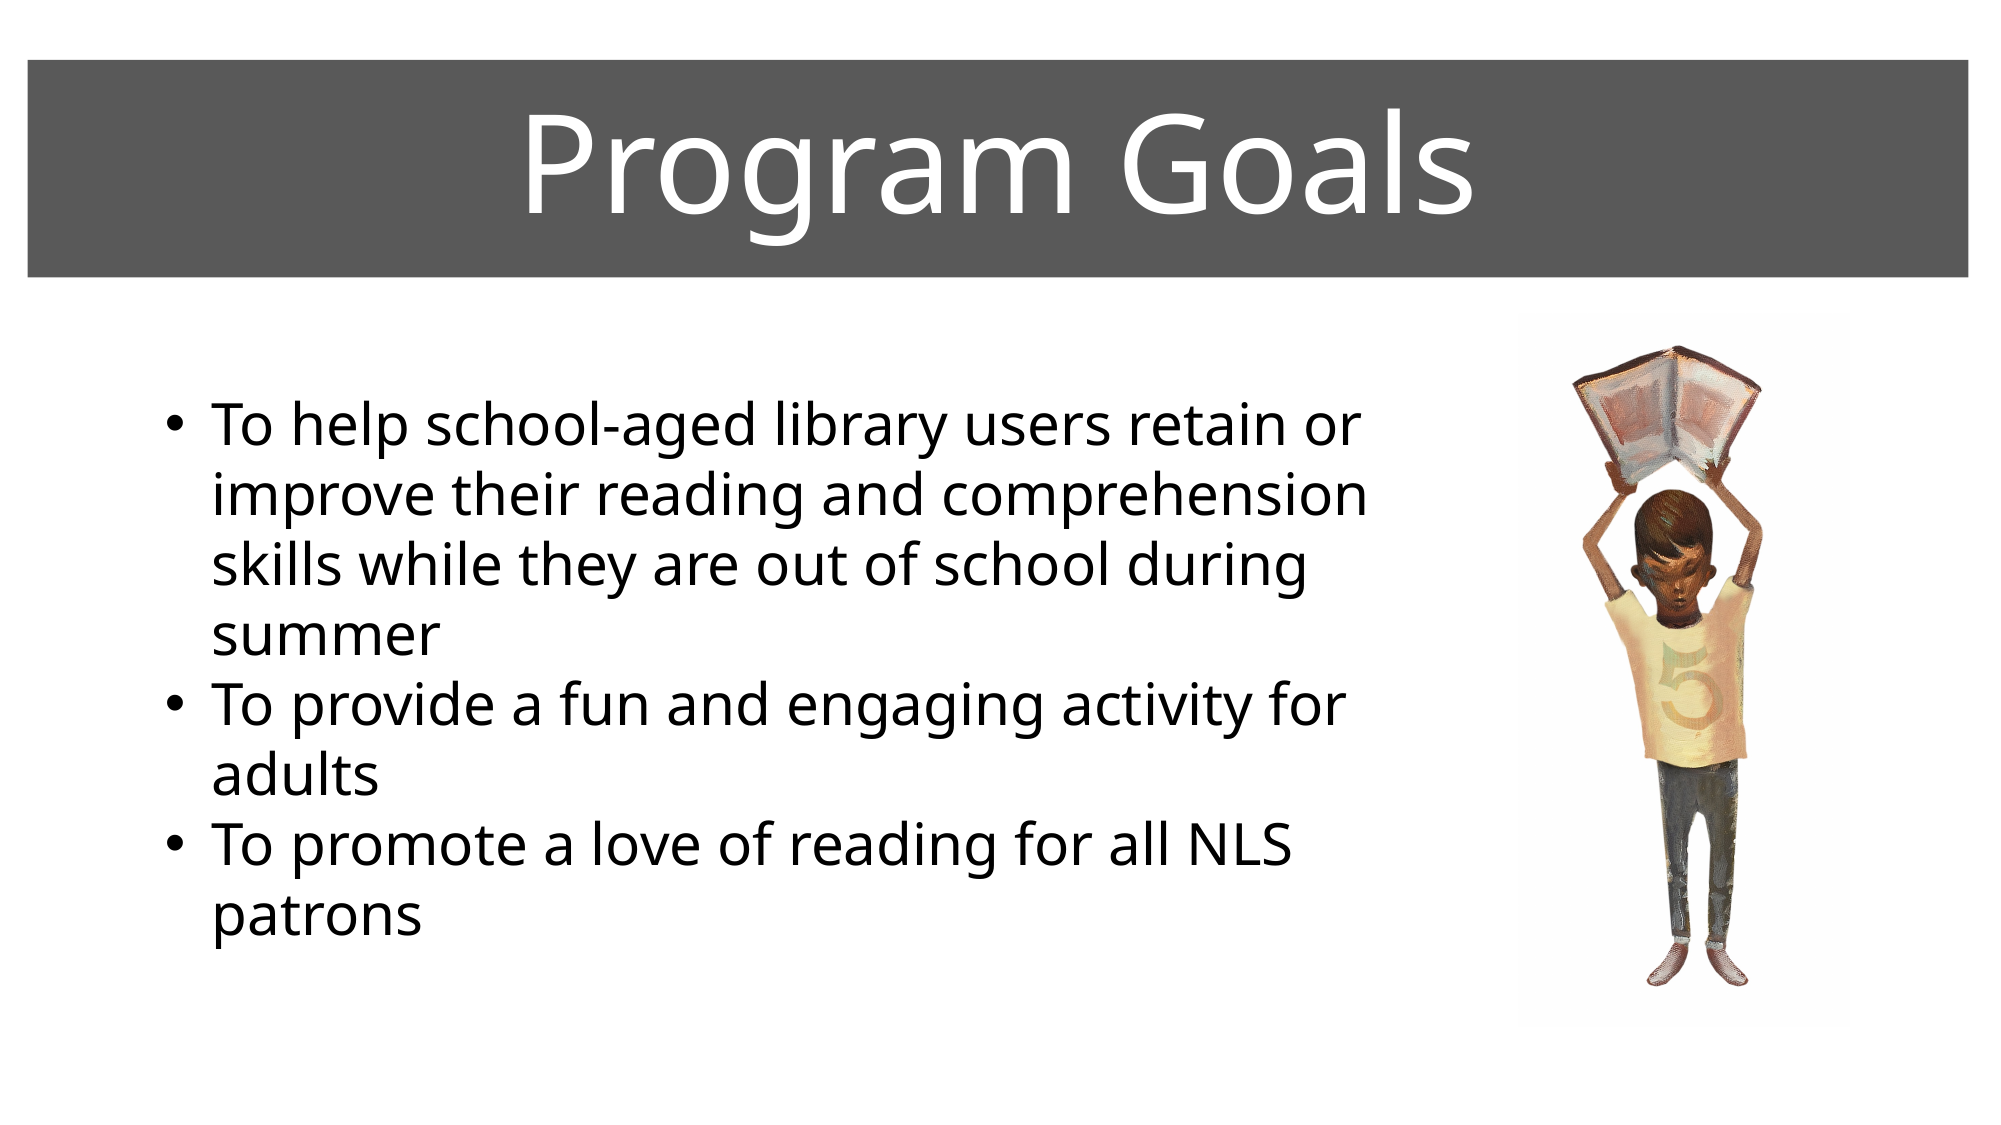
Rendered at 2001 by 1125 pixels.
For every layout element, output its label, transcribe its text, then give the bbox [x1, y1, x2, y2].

text_box To help school-aged library users retain or improve their reading and comprehension skills while they are out of school during summer To provide a fun and engaging activity for adults To promote a love of reading for all NLS patrons [149, 379, 1430, 955]
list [1518, 313, 1850, 1028]
title Program Goals [27, 59, 1969, 278]
